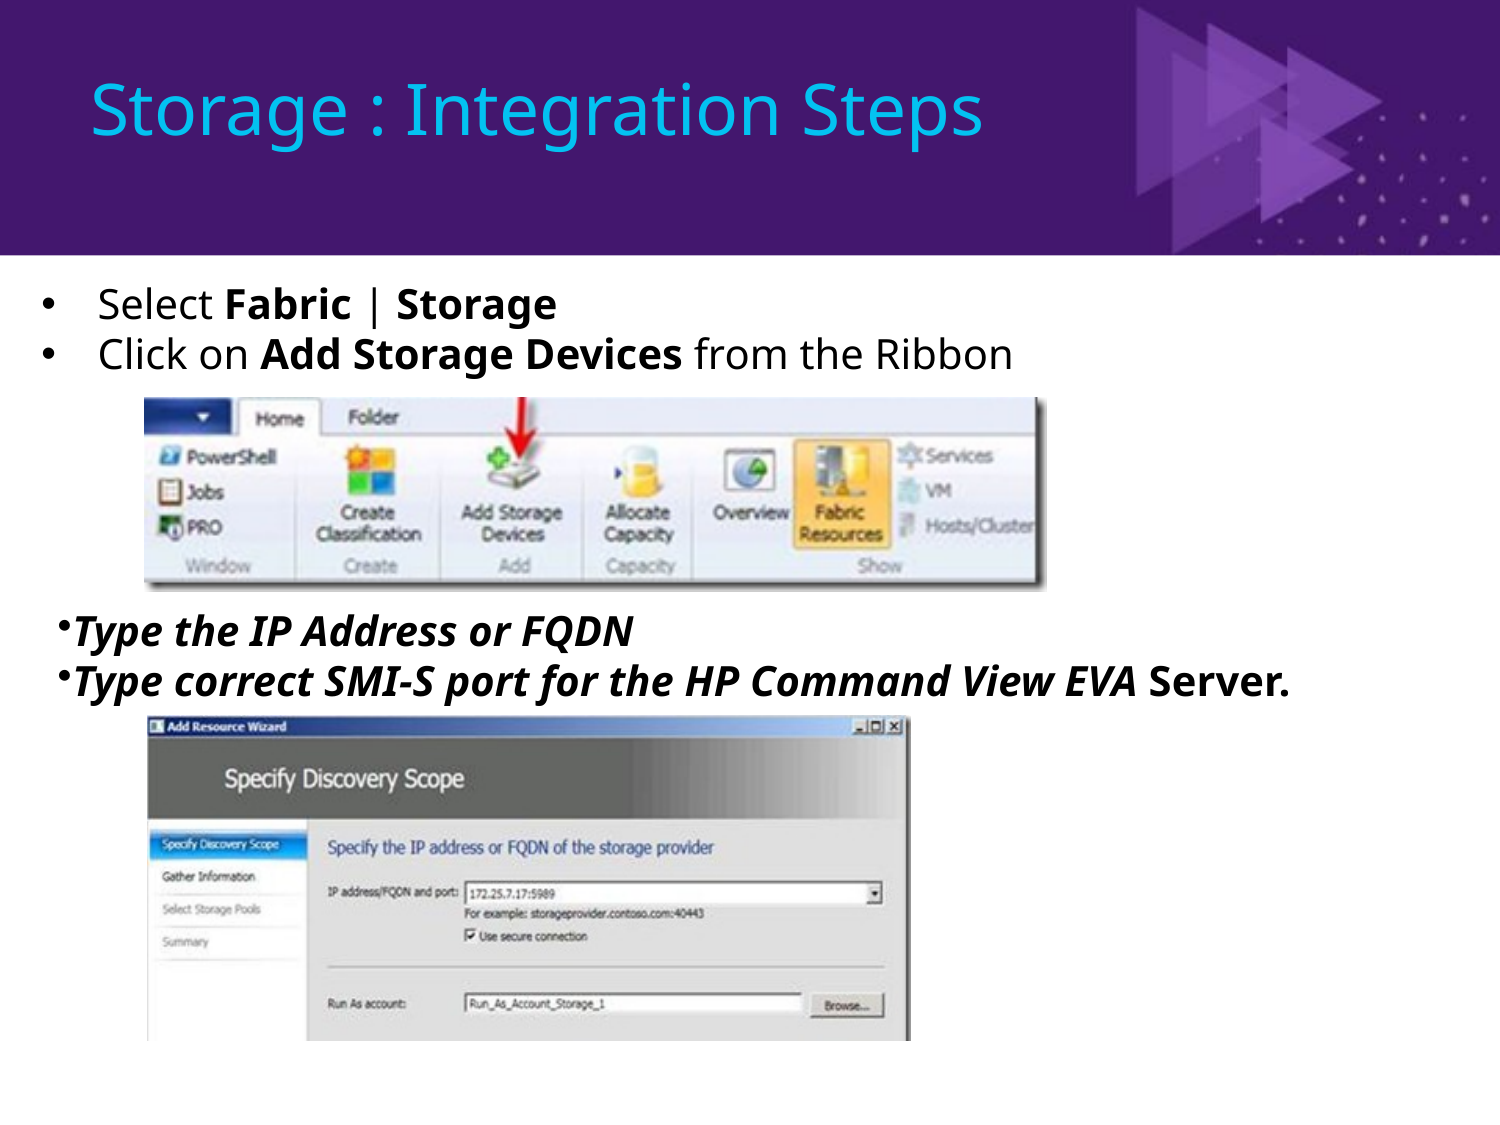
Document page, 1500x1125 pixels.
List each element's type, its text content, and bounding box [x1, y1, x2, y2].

title Storage : Integration Steps [75, 56, 1425, 244]
picture [144, 396, 1047, 593]
picture [0, 0, 1500, 255]
text_box Select Fabric | Storage Click on Add Storage Devices from the Ribbon [41, 277, 1388, 378]
text_box Type the IP Address or FQDN Type correct SMI-S port for the HP Command View EVA Server. [42, 597, 1404, 713]
picture [147, 715, 911, 1042]
